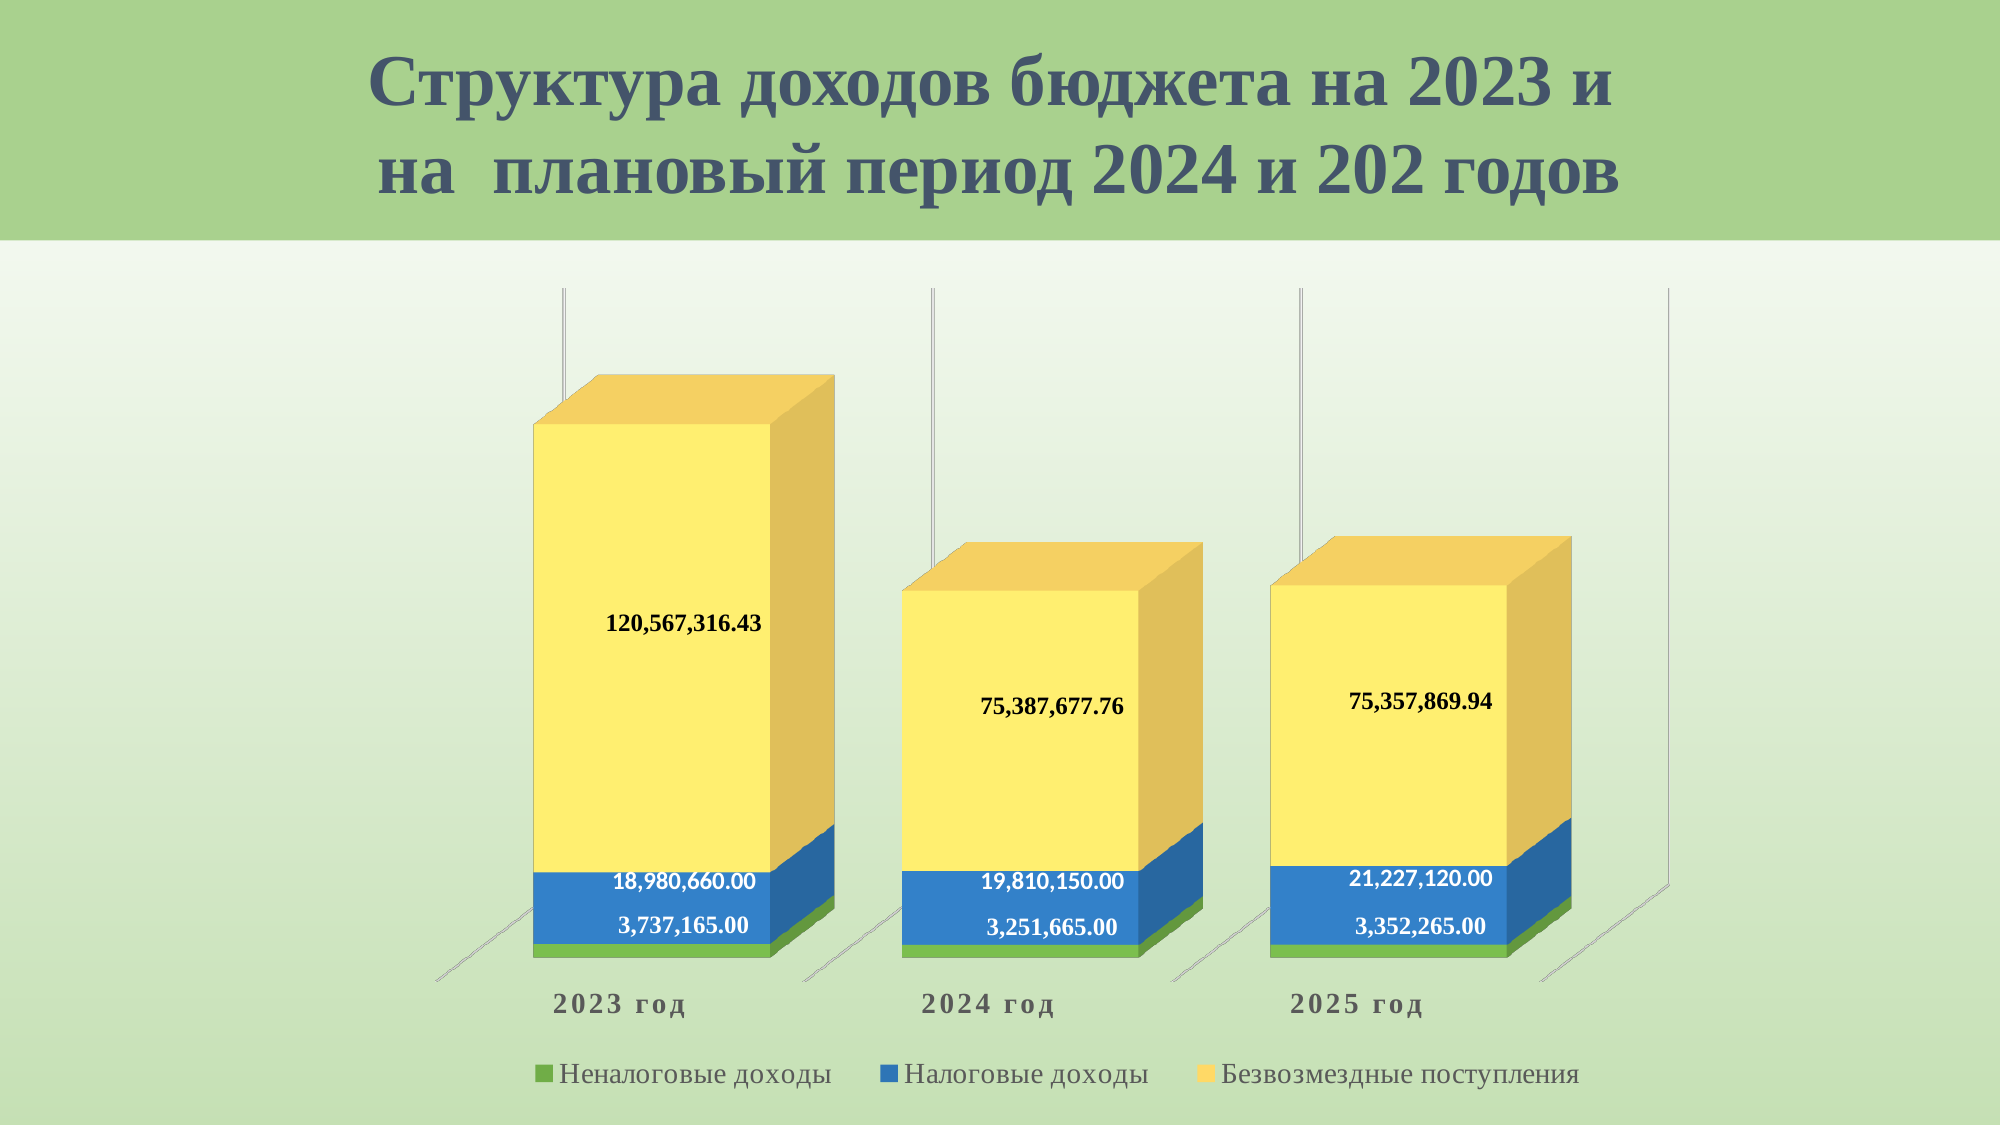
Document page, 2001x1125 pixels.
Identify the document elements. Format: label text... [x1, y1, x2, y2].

chart [296, 274, 1783, 1098]
text_box Структура доходов бюджета на 2023 и на плановый период 2024 и 202 годов [0, 0, 2000, 242]
